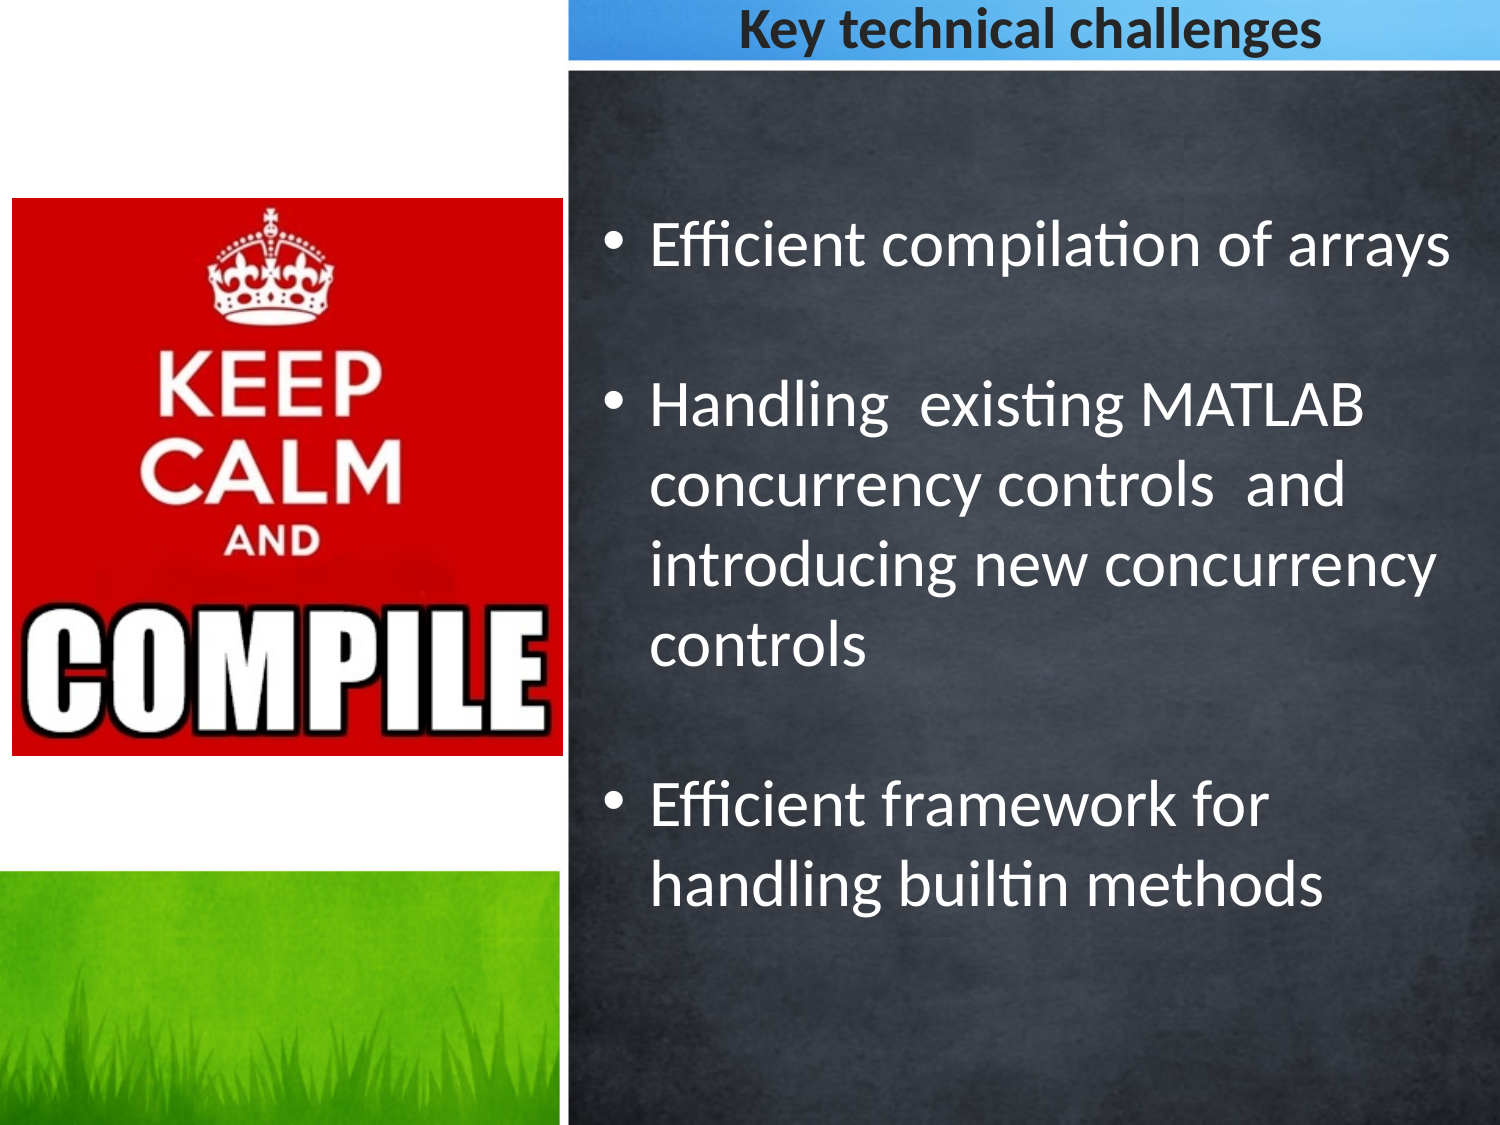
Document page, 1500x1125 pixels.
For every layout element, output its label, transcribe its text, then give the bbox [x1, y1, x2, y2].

picture [0, 0, 1500, 1125]
text_box Efficient compilation of arrays Handling existing MATLAB concurrency controls and introducing new concurrency controls Efficient framework for handling builtin methods [587, 112, 1475, 927]
title Key technical challenges [575, 0, 1500, 68]
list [12, 197, 563, 757]
